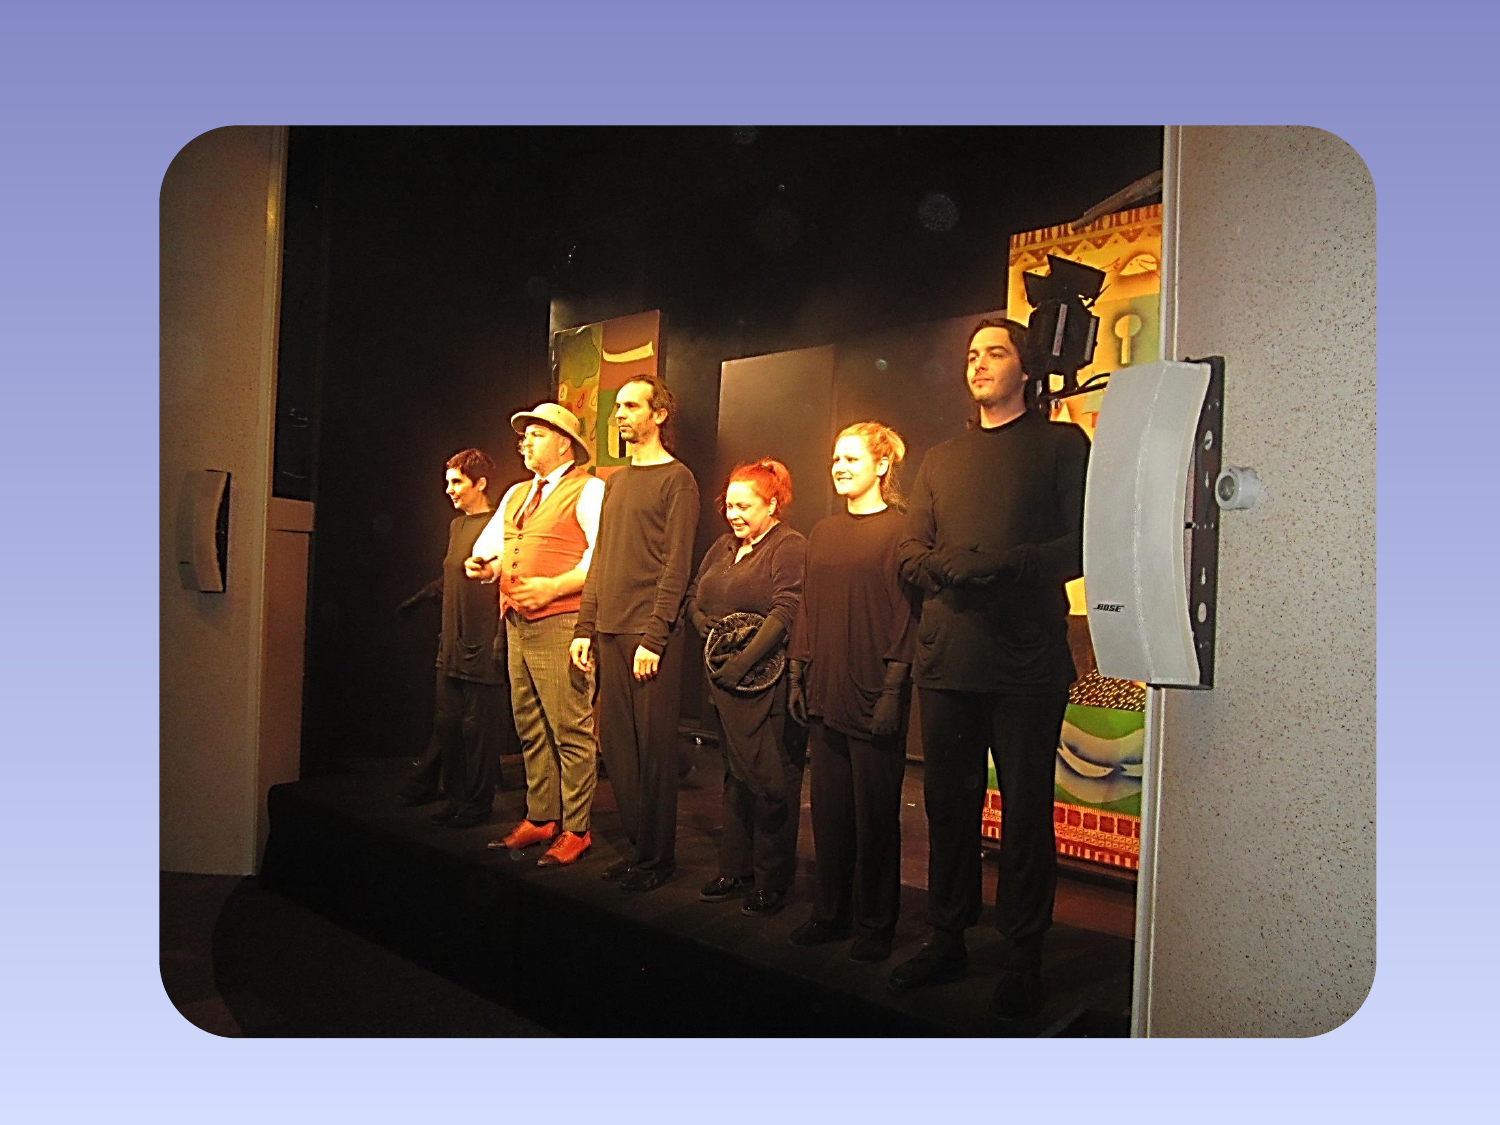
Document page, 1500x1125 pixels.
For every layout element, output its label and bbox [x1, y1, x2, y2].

list [159, 125, 1377, 1039]
